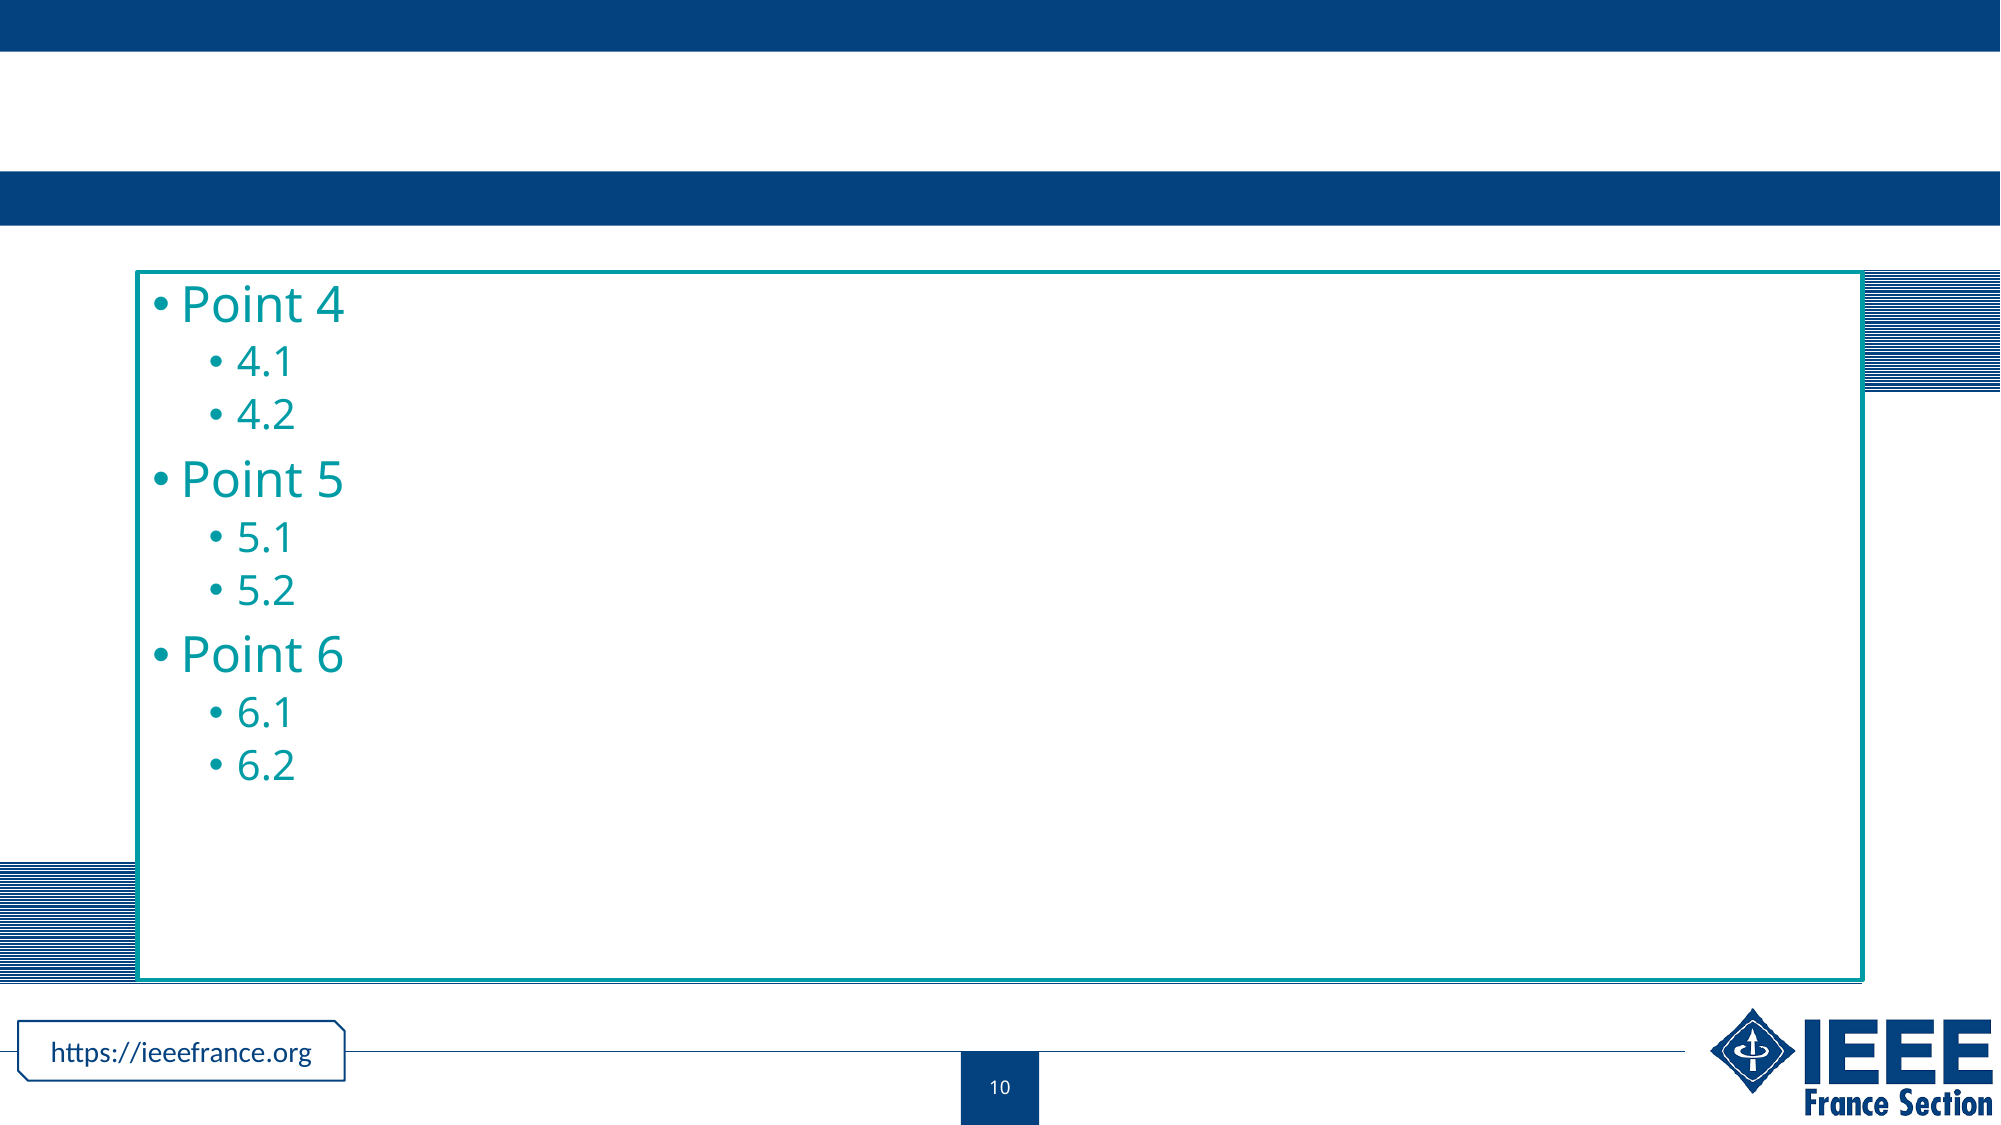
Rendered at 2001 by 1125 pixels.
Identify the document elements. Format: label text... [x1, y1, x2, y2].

slide_number 10 [960, 1051, 1040, 1125]
picture [1707, 1001, 2000, 1125]
list Point 4 4.1 4.2 Point 5 5.1 5.2 Point 6 6.1 6.2 [135, 270, 1865, 982]
